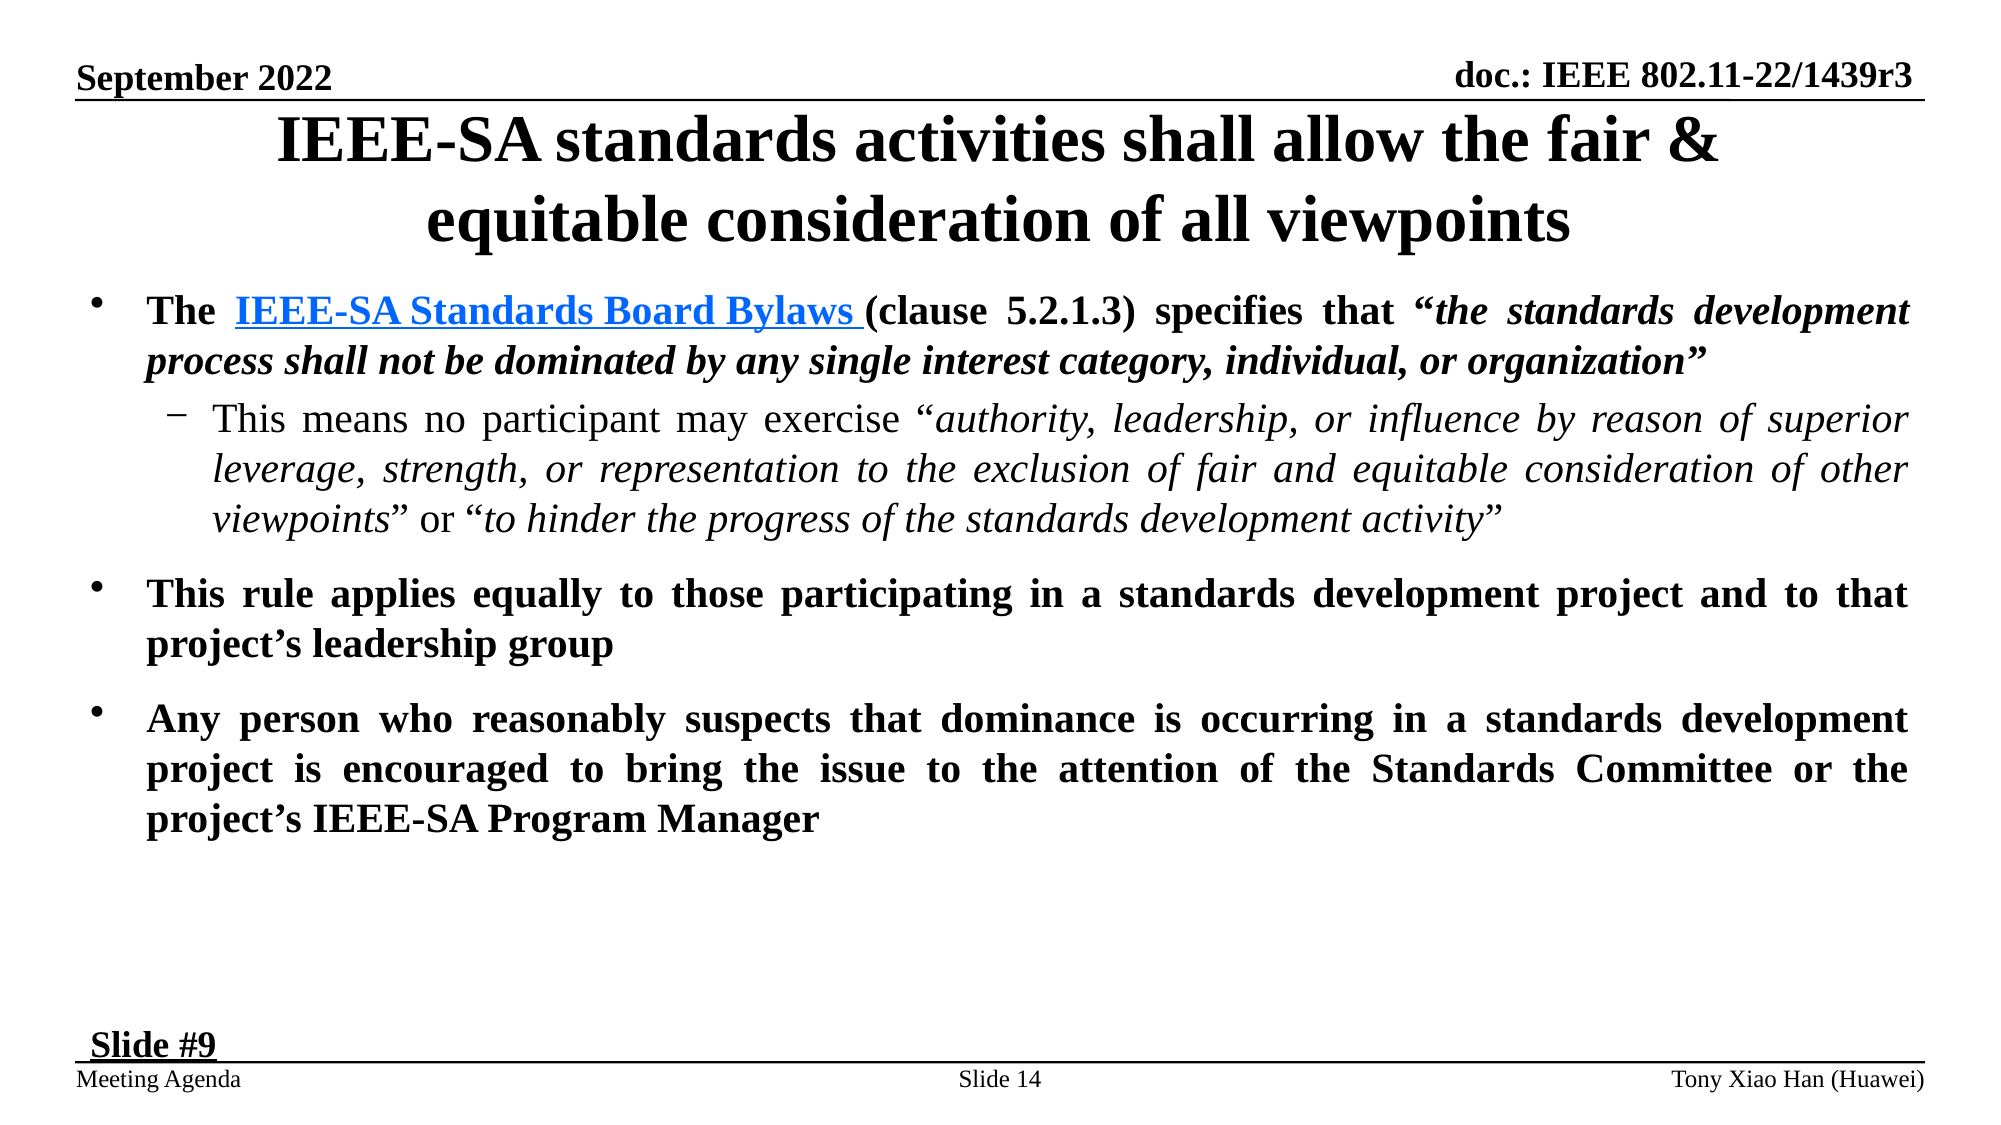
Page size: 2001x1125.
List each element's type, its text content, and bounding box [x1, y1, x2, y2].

list The IEEE-SA Standards Board Bylaws (clause 5.2.1.3) specifies that “the standards development process shall not be dominated by any single interest category, individual, or organization” This means no participant may exercise “authority, leadership, or influence by reason of superior leverage, strength, or representation to the exclusion of fair and equitable consideration of other viewpoints” or “to hinder the progress of the standards development activity” This rule applies equally to those participating in a standards development project and to that project’s leadership group Any person who reasonably suspects that dominance is occurring in a standards development project is encouraged to bring the issue to the attention of the Standards Committee or the project’s IEEE-SA Program Manager [75, 275, 1925, 1038]
text_box IEEE-SA standards activities shall allow the fair & equitable consideration of all viewpoints [75, 87, 1925, 263]
text_box Slide #9 [75, 1012, 232, 1073]
